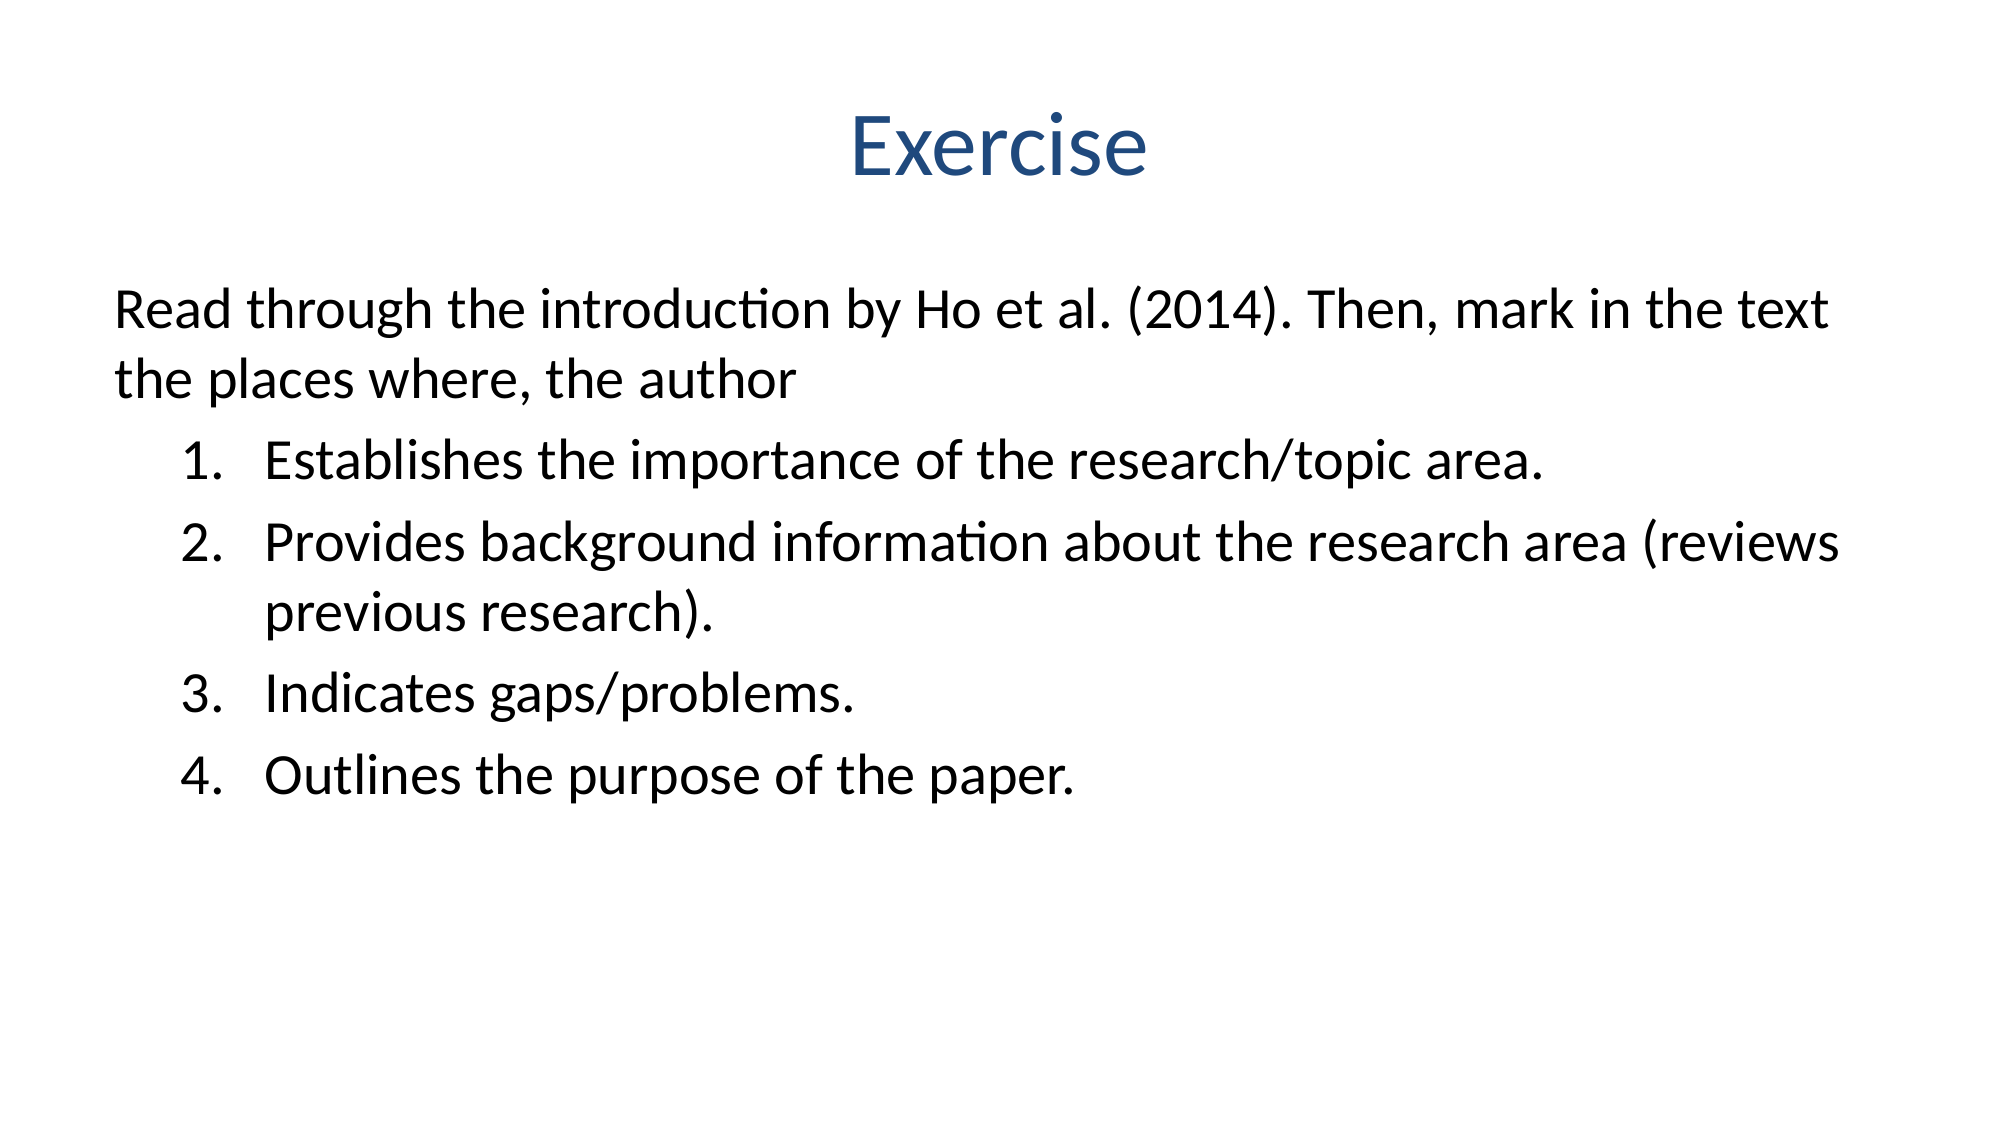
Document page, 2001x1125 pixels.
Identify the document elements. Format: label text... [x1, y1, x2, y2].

list Read through the introduction by Ho et al. (2014). Then, mark in the text the places where, the author Establishes the importance of the research/topic area. Provides background information about the research area (reviews previous research). Indicates gaps/problems. Outlines the purpose of the paper. [99, 262, 1900, 1005]
title Exercise [99, 45, 1900, 233]
